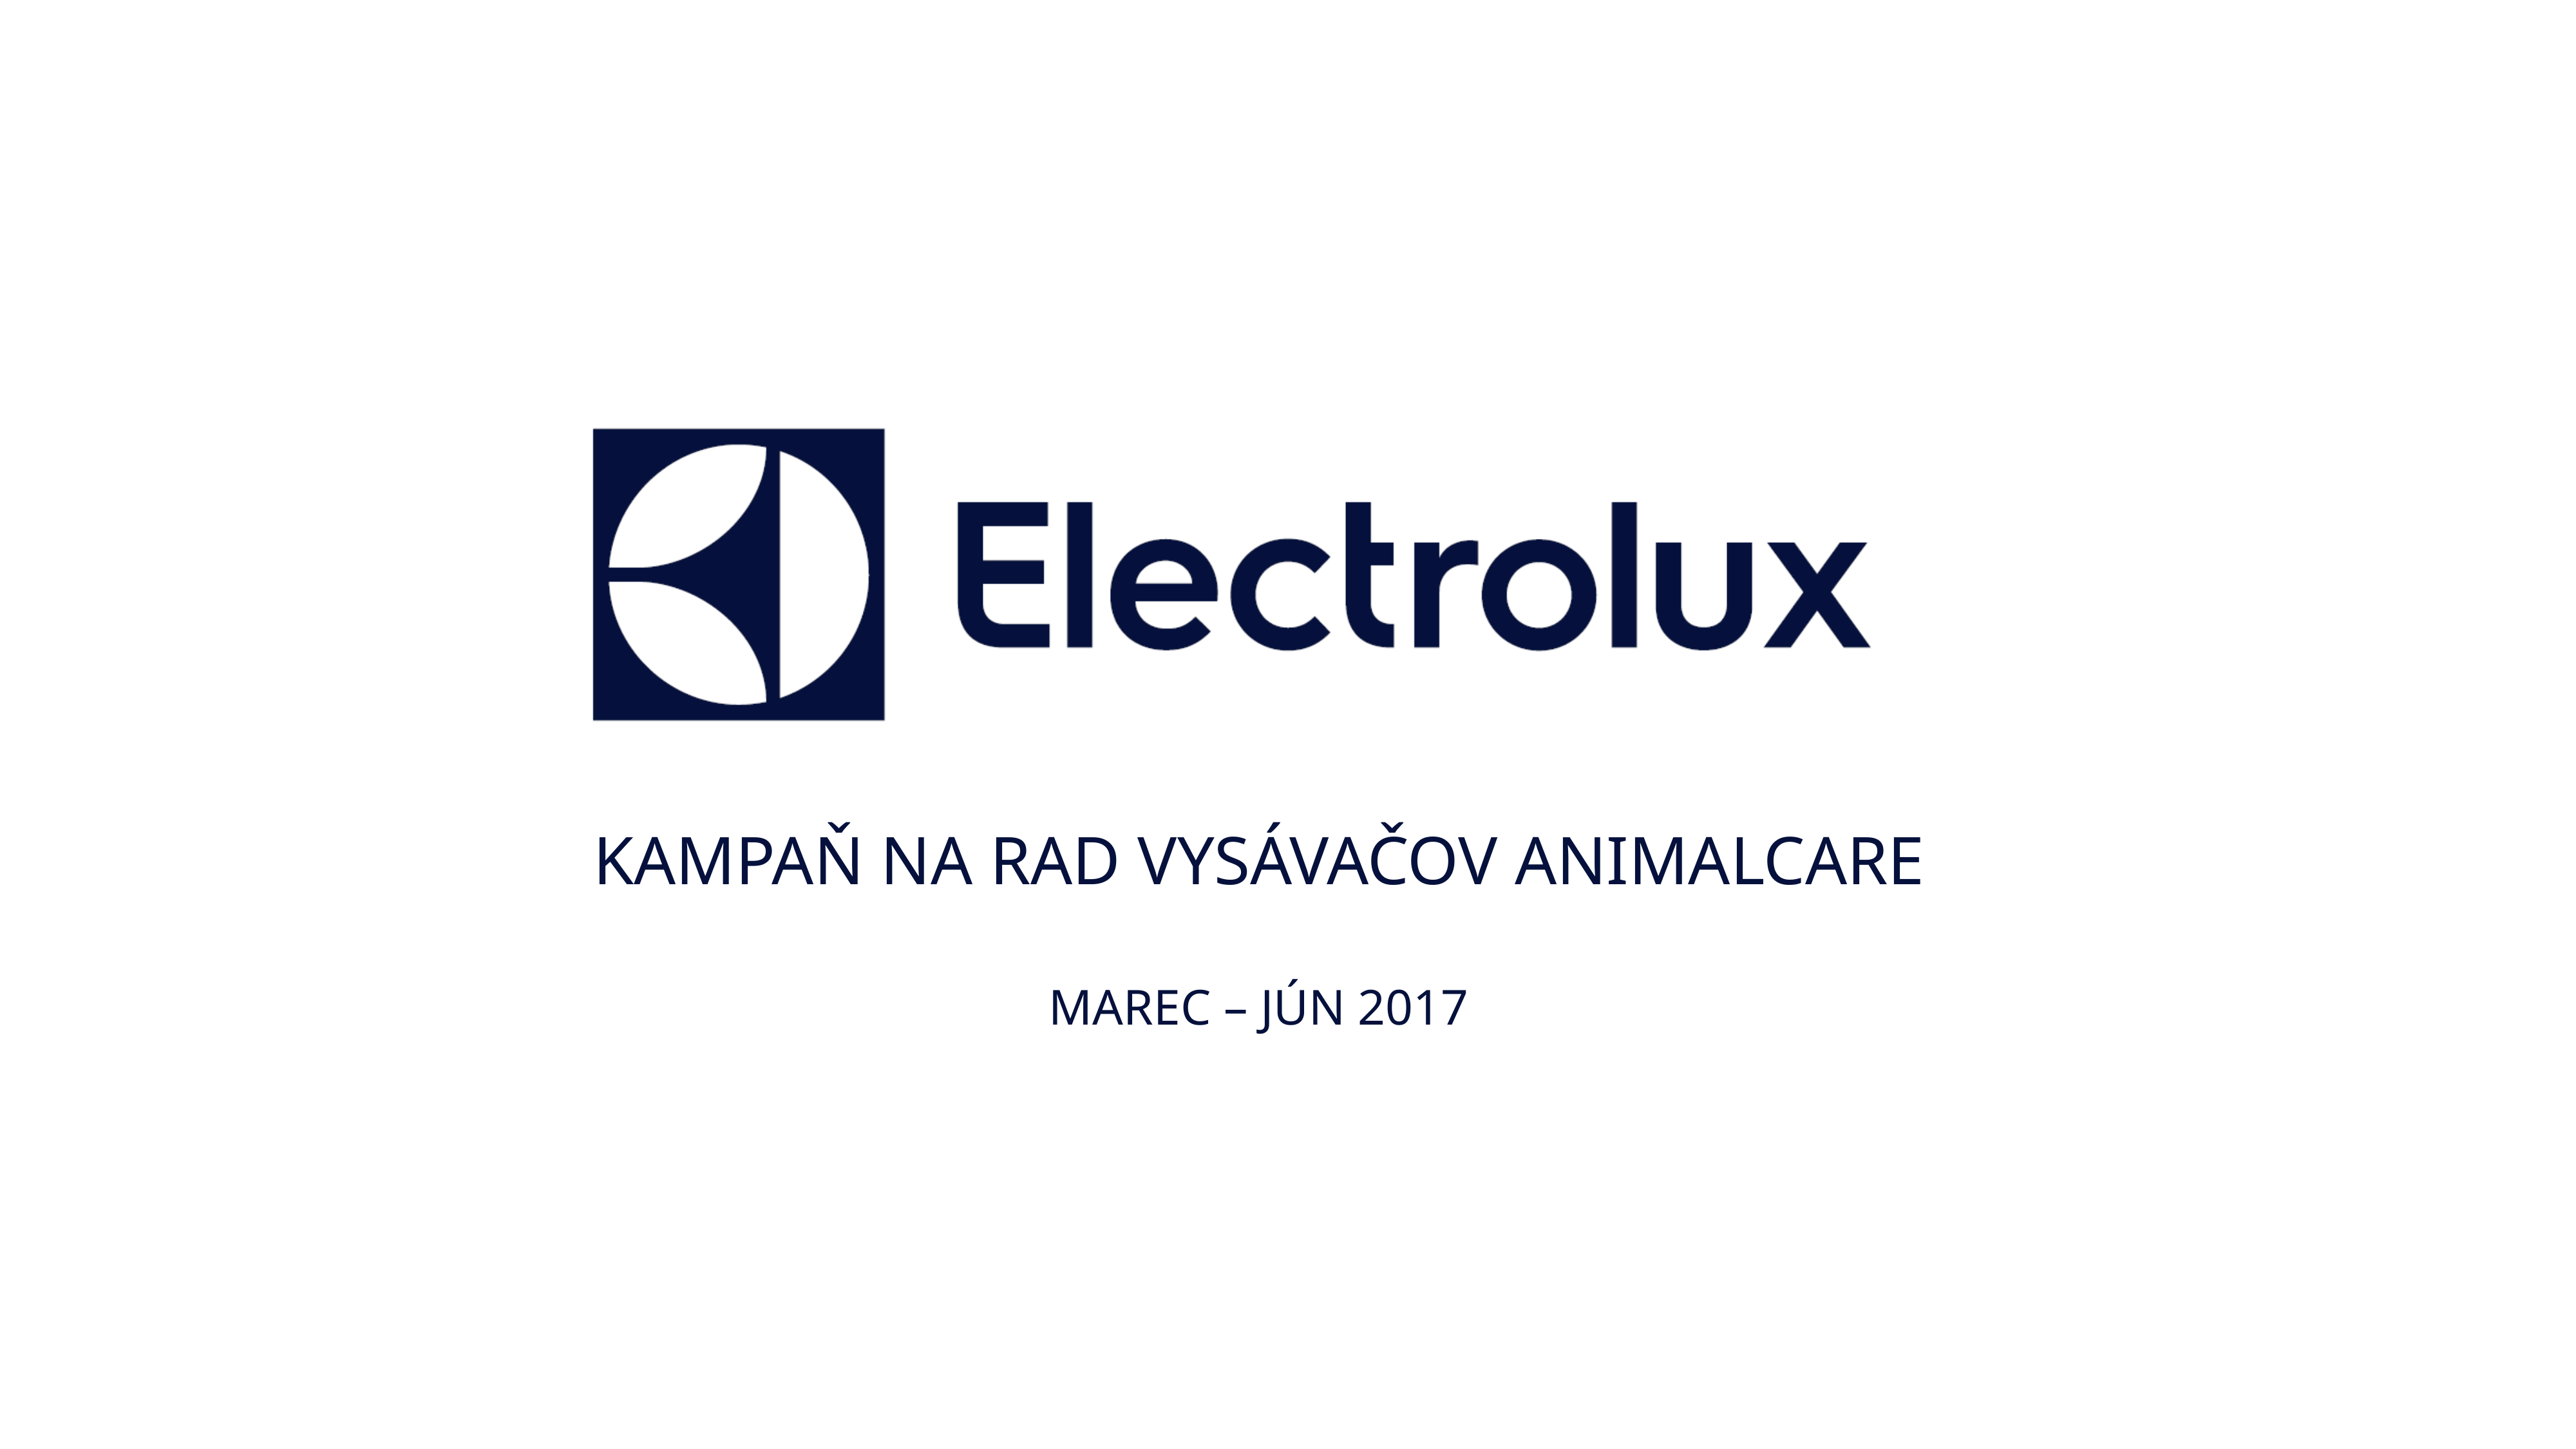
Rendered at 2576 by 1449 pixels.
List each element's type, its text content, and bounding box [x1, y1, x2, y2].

text_box KAMPAŇ NA RAD VYSÁVAČOV ANIMALCARE MAREC – JÚN 2017 [491, 759, 2027, 1095]
picture [514, 341, 1929, 816]
